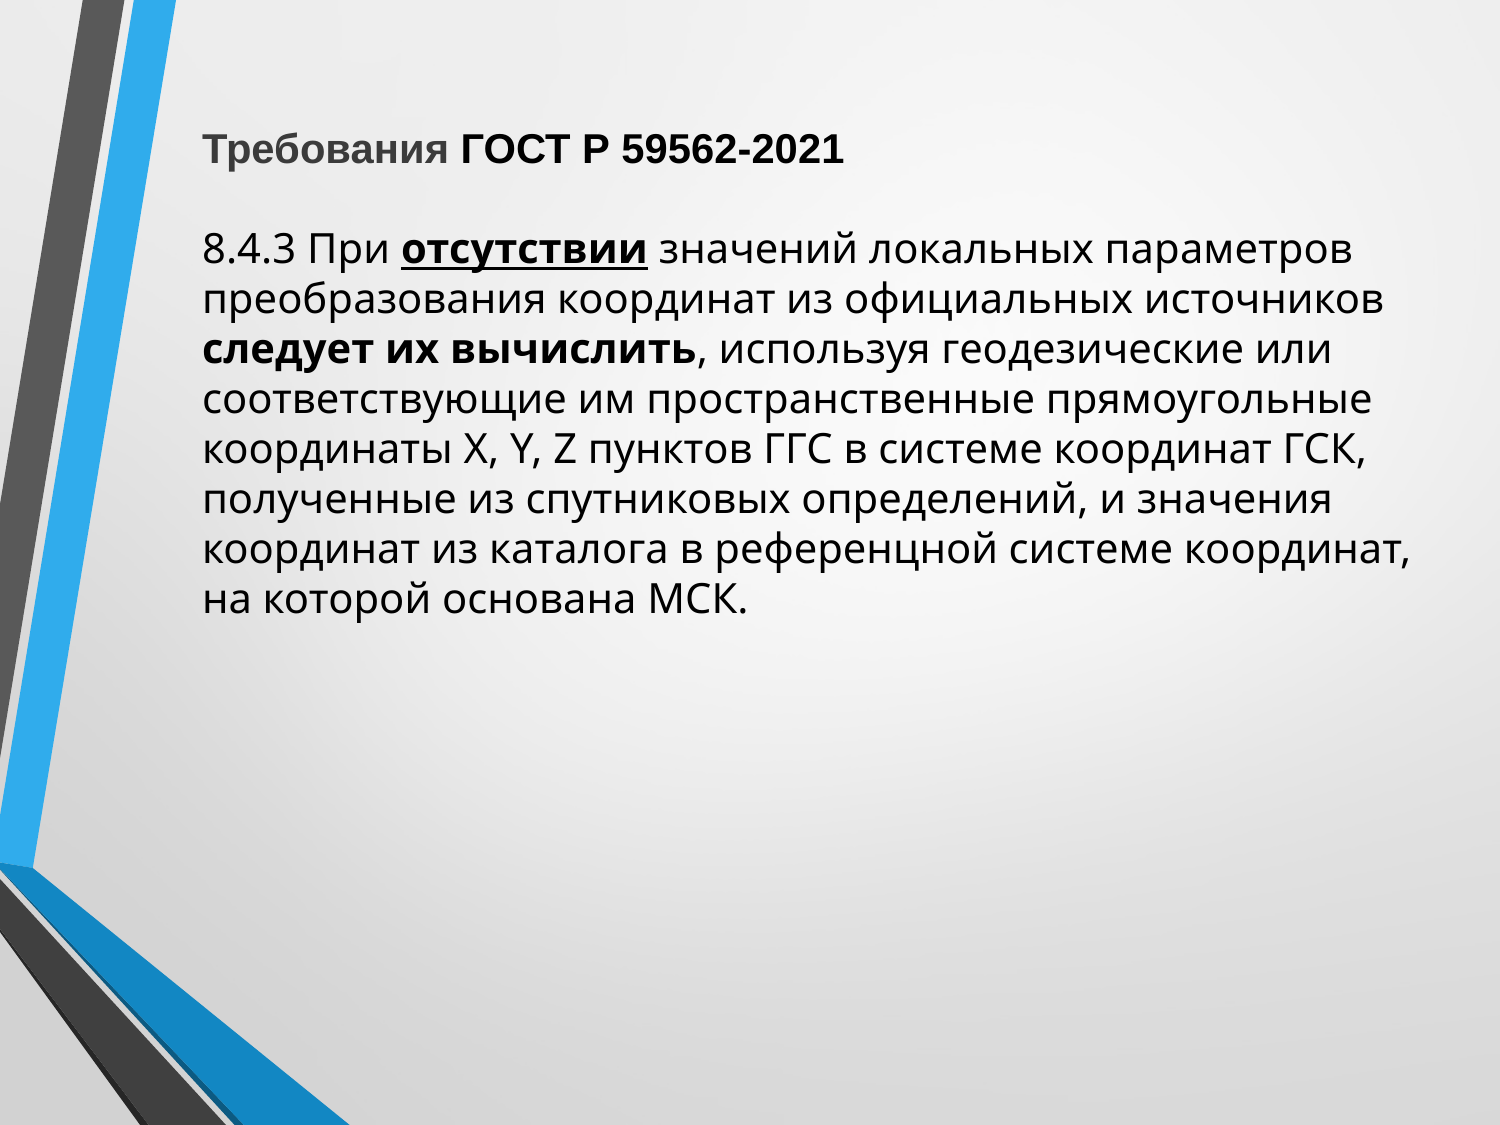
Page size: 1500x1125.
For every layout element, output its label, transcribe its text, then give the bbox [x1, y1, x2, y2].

text_box Требования ГОСТ Р 59562-2021 8.4.3 При отсутствии значений локальных параметров преобразования координат из официальных источников следует их вычислить, используя геодезические или соответствующие им пространственные прямоугольные координаты X, Y, Z пунктов ГГС в системе координат ГСК, полученные из спутниковых определений, и значения координат из каталога в референцной системе координат, на которой основана МСК. [187, 114, 1459, 730]
